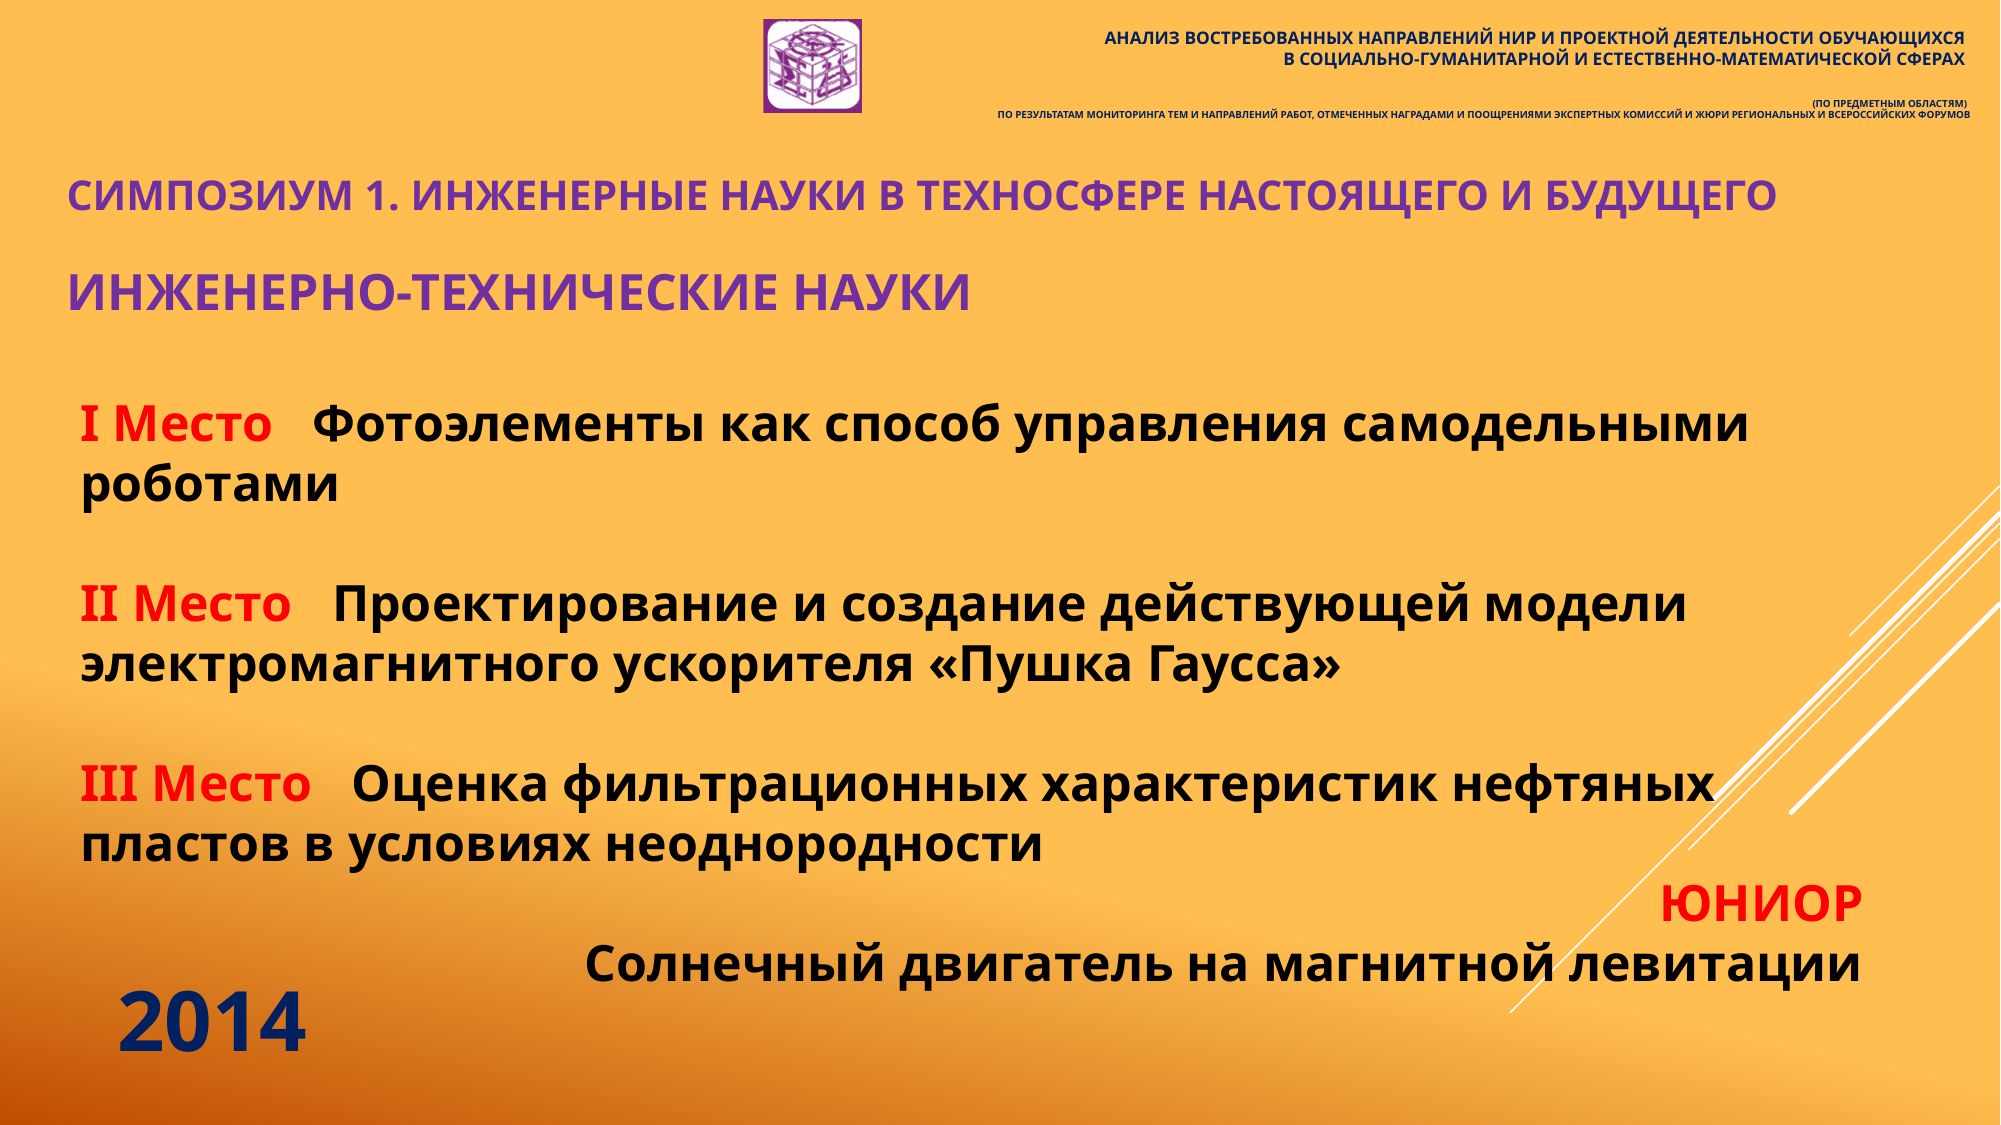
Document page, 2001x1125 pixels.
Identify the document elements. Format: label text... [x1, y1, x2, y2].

text_box 2014 [90, 962, 323, 1074]
text_box Инженерно-технические науки [51, 242, 1616, 339]
text_box [63, 338, 1628, 1004]
title СИМПОЗИУМ 1. ИНЖЕНЕРНЫЕ НАУКИ В ТЕХНОСФЕРЕ НАСТОЯЩЕГО И БУДУЩЕГО [51, 146, 1901, 243]
text_box I Место Фотоэлементы как способ управления самодельными роботами II Место Проектирование и создание действующей модели электромагнитного ускорителя «Пушка Гаусса» III Место Оценка фильтрационных характеристик нефтяных пластов в условиях неоднородности ЮНИОР Солнечный двигатель на магнитной левитации [65, 350, 1879, 1033]
text_box Анализ востребованных направлений нир и проектной деятельности обучающихся в социально-гуманитарной и естественно-математической сферах (по предметным областям) по результатам мониторинга тем и направлений работ, отмеченных наградами и поощрениями экспертных комиссий и жюри региональных и всероссийских форумов [288, 18, 1985, 130]
